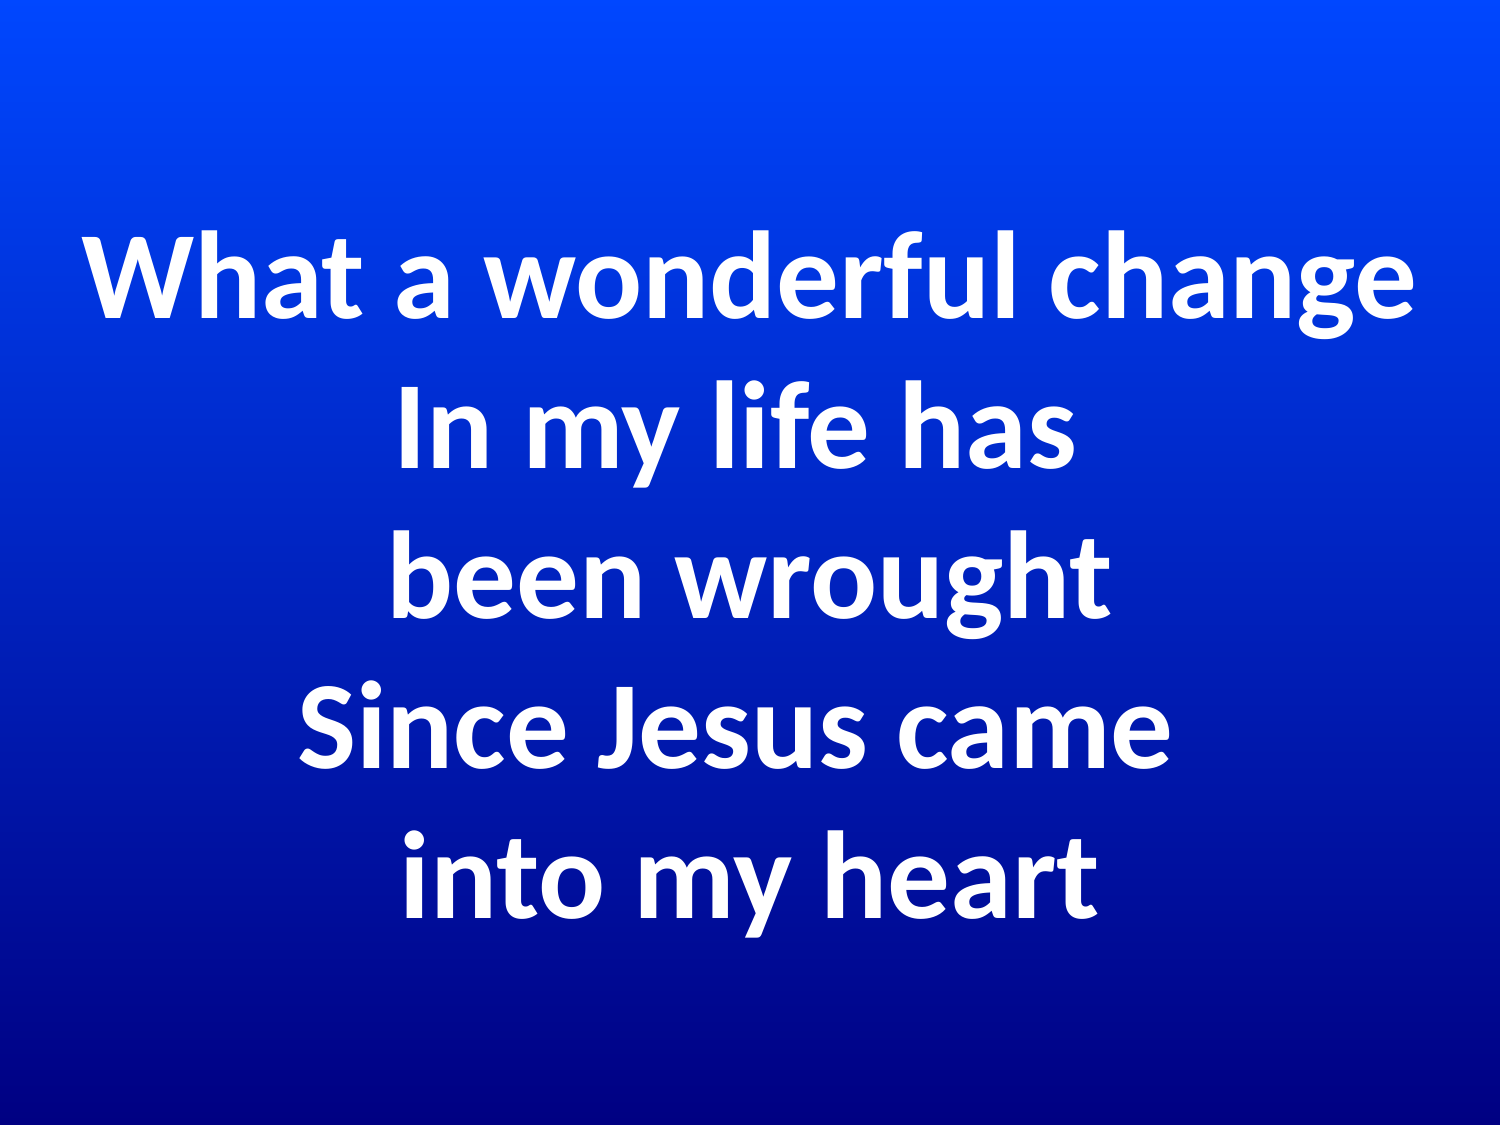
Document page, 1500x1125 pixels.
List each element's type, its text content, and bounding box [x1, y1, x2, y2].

title What a wonderful change In my life has been wrought Since Jesus came into my heart [62, 62, 1438, 1075]
